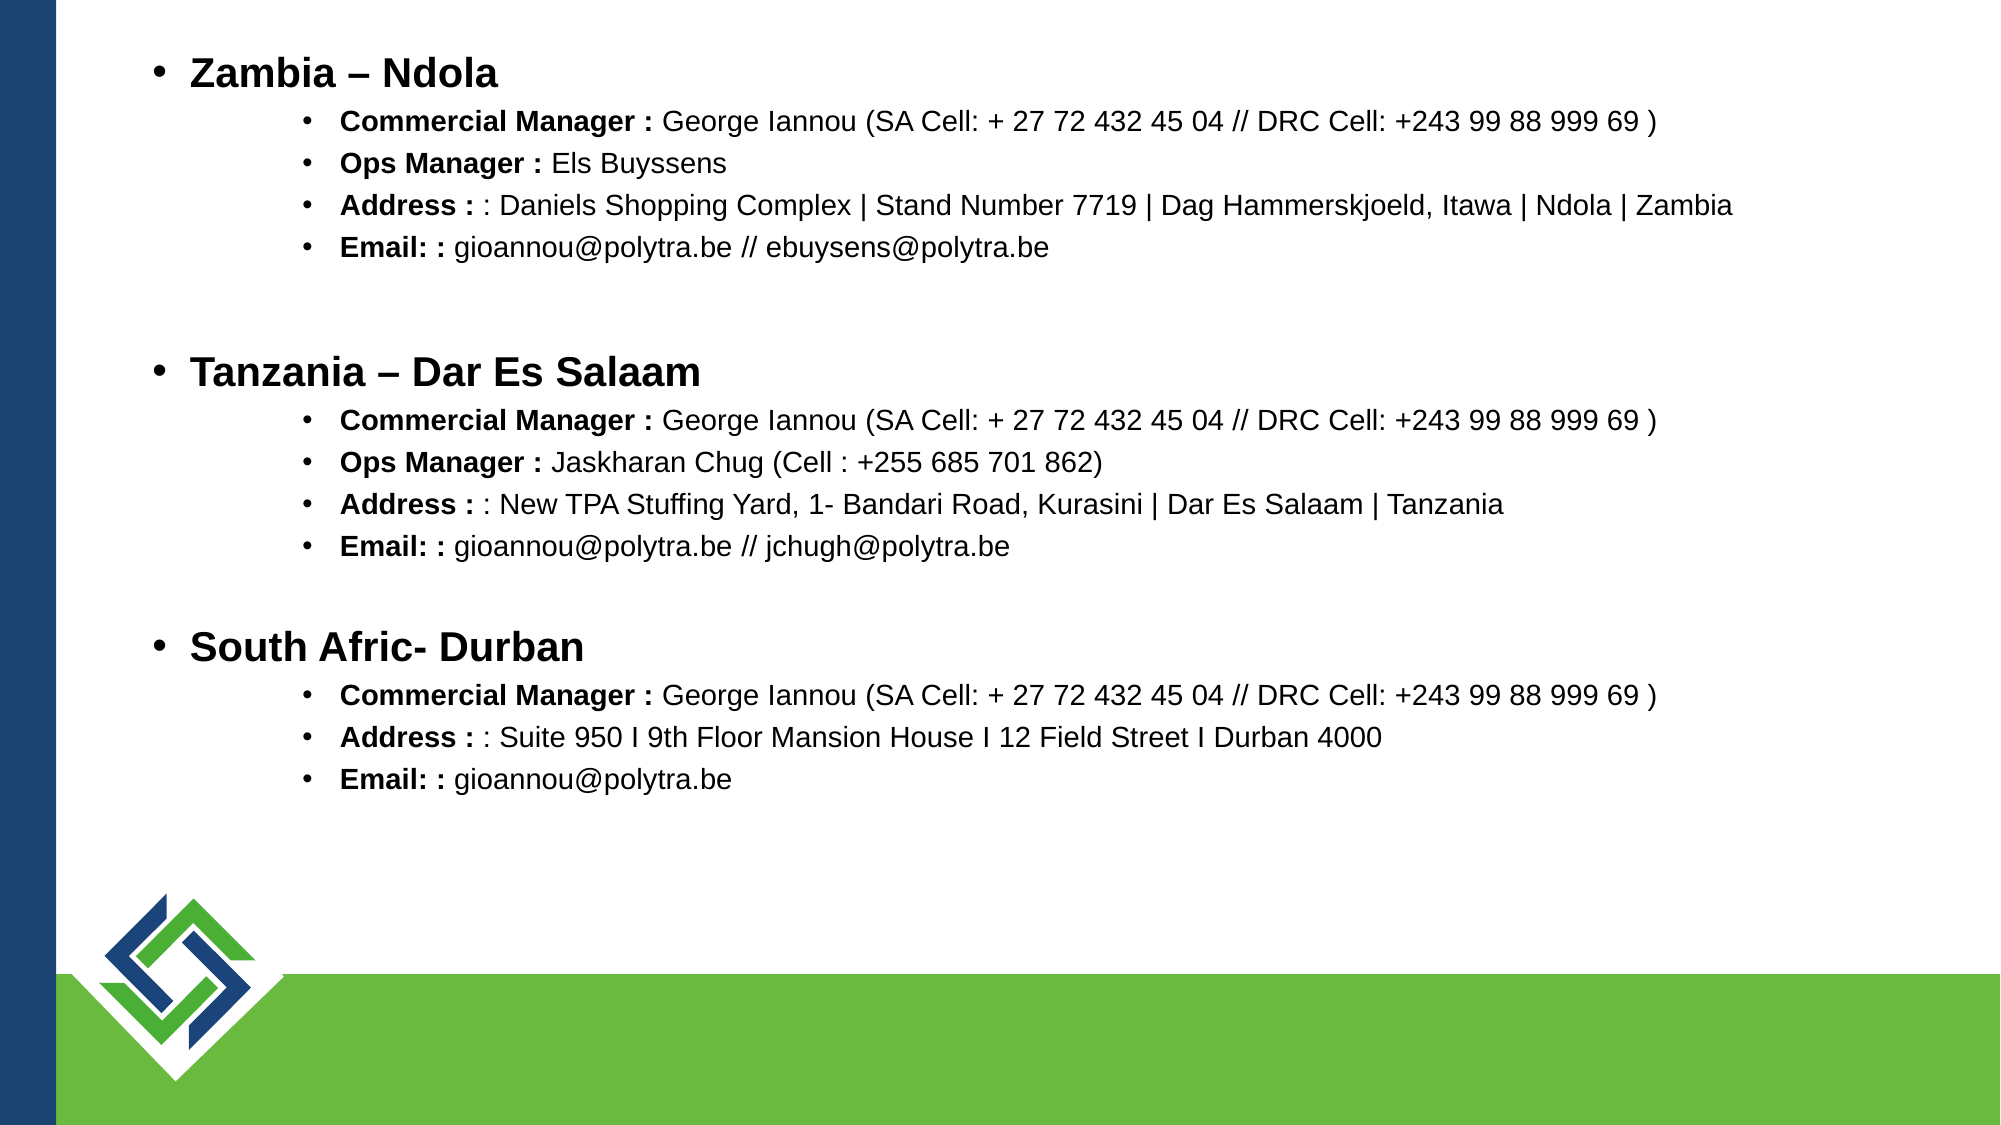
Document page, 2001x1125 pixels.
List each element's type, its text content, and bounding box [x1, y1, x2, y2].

list Zambia – Ndola Commercial Manager : George Iannou (SA Cell: + 27 72 432 45 04 // DRC Cell: +243 99 88 999 69 ) Ops Manager : Els Buyssens Address : : Daniels Shopping Complex | Stand Number 7719 | Dag Hammerskjoeld, Itawa | Ndola | Zambia Email: : gioannou@polytra.be // ebuysens@polytra.be Tanzania – Dar Es Salaam Commercial Manager : George Iannou (SA Cell: + 27 72 432 45 04 // DRC Cell: +243 99 88 999 69 ) Ops Manager : Jaskharan Chug (Cell : +255 685 701 862) Address : : New TPA Stuffing Yard, 1- Bandari Road, Kurasini | Dar Es Salaam | Tanzania Email: : gioannou@polytra.be // jchugh@polytra.be South Afric- Durban Commercial Manager : George Iannou (SA Cell: + 27 72 432 45 04 // DRC Cell: +243 99 88 999 69 ) Address : : Suite 950 I 9th Floor Mansion House I 12 Field Street I Durban 4000 Email: : gioannou@polytra.be [137, 43, 1863, 910]
